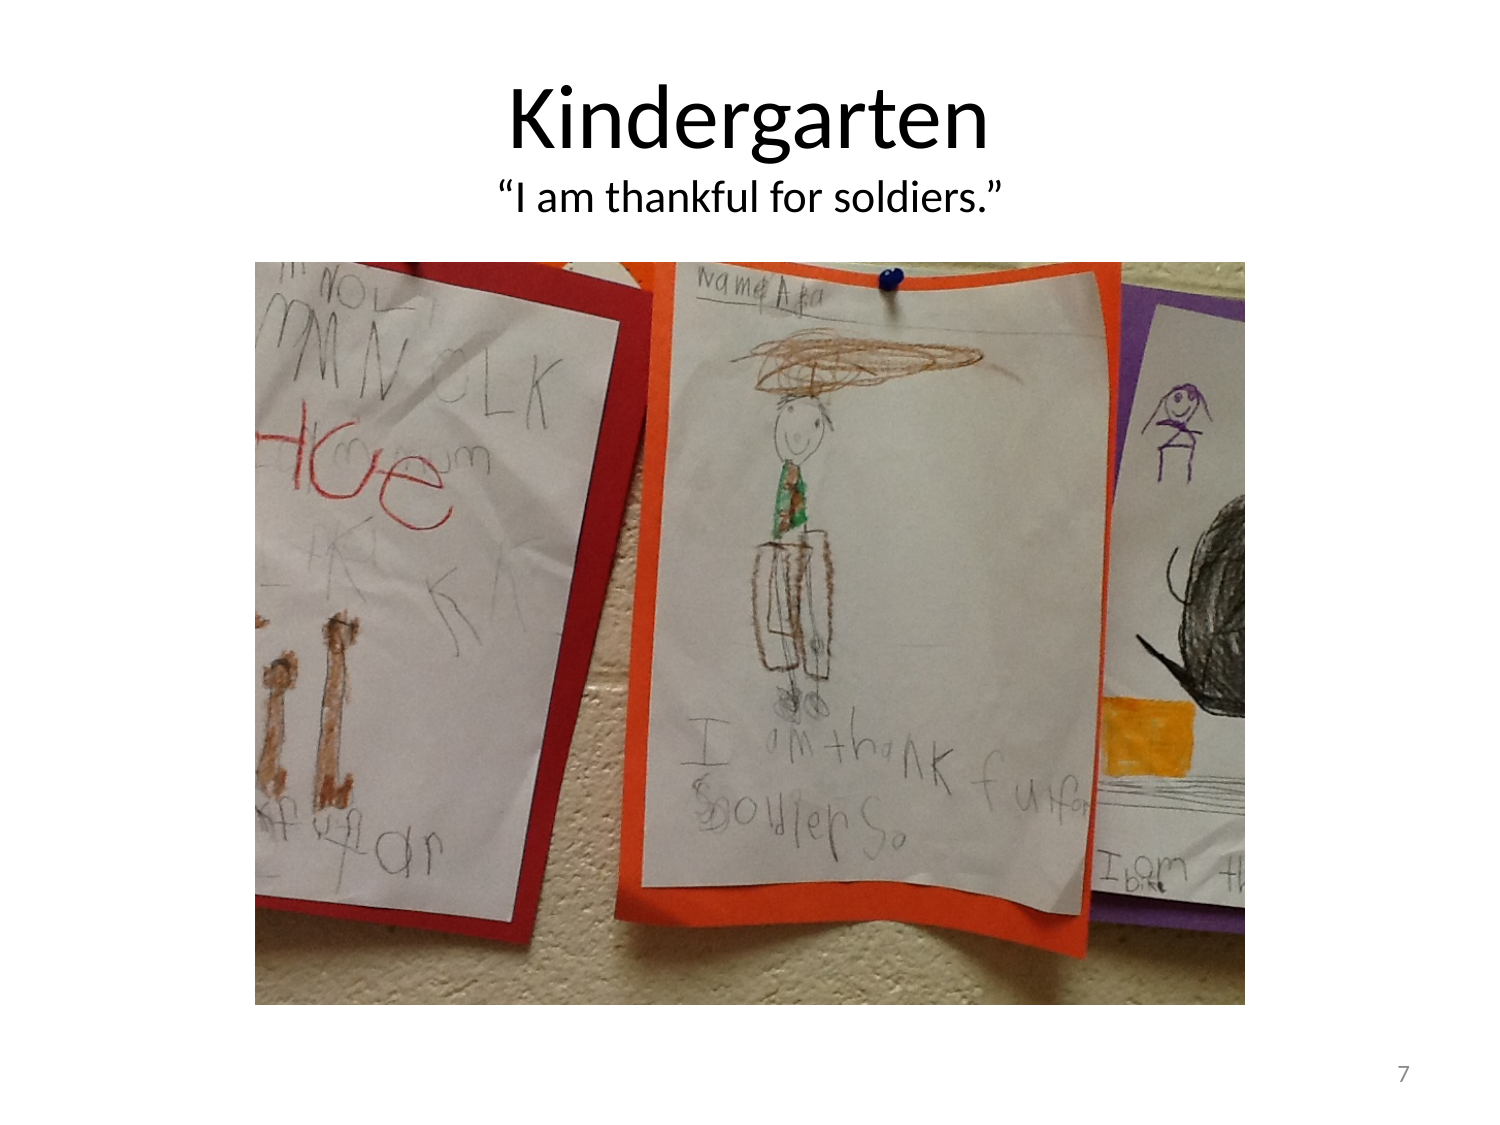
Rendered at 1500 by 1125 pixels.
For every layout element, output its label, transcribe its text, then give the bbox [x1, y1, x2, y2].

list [254, 262, 1246, 1006]
slide_number 7 [1074, 1042, 1425, 1103]
title Kindergarten “I am thankful for soldiers.” [75, 45, 1425, 233]
